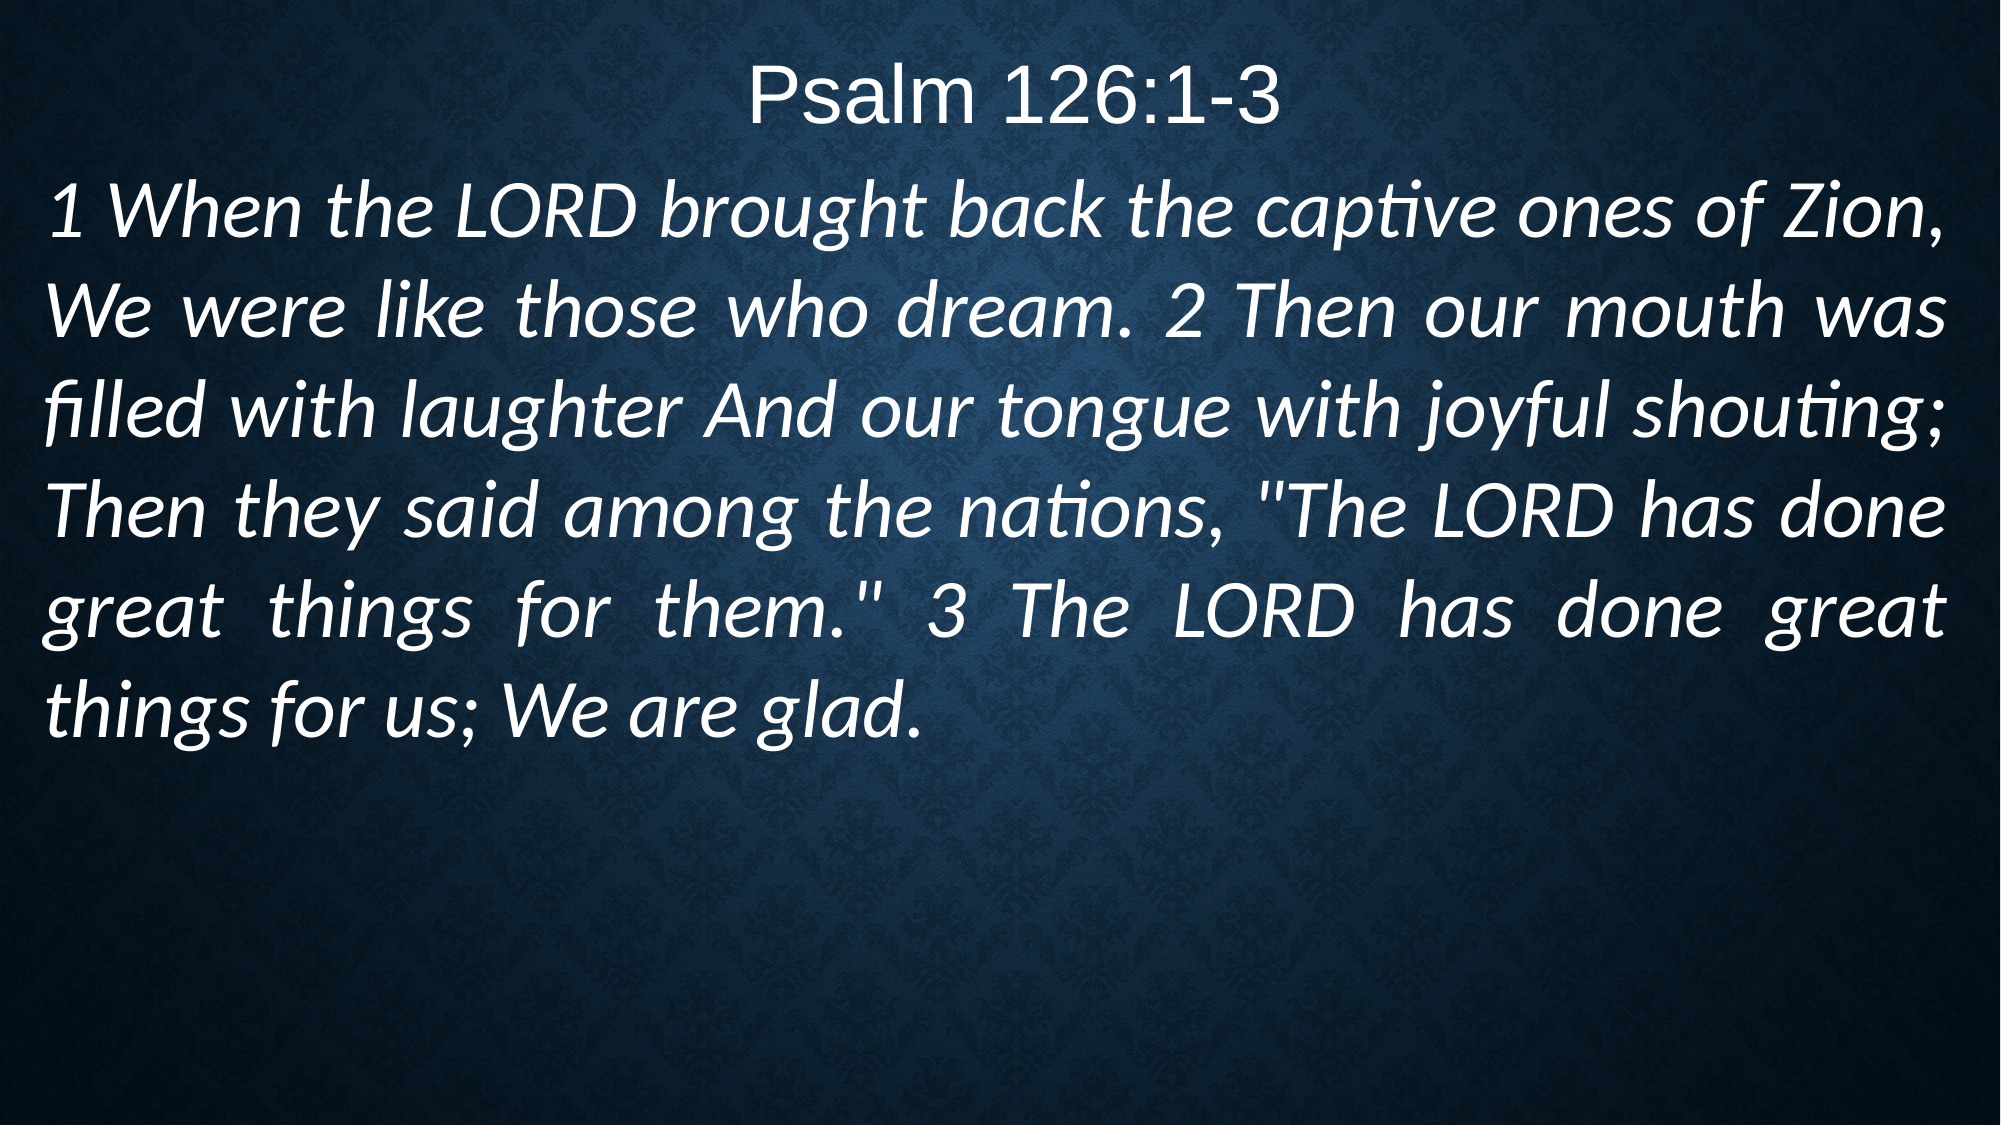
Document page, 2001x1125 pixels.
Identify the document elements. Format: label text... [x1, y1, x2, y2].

text_box 1 When the LORD brought back the captive ones of Zion, We were like those who dream. 2 Then our mouth was filled with laughter And our tongue with joyful shouting; Then they said among the nations, "The LORD has done great things for them." 3 The LORD has done great things for us; We are glad. [28, 146, 1965, 872]
text_box Psalm 126:1-3 [55, 32, 1974, 148]
